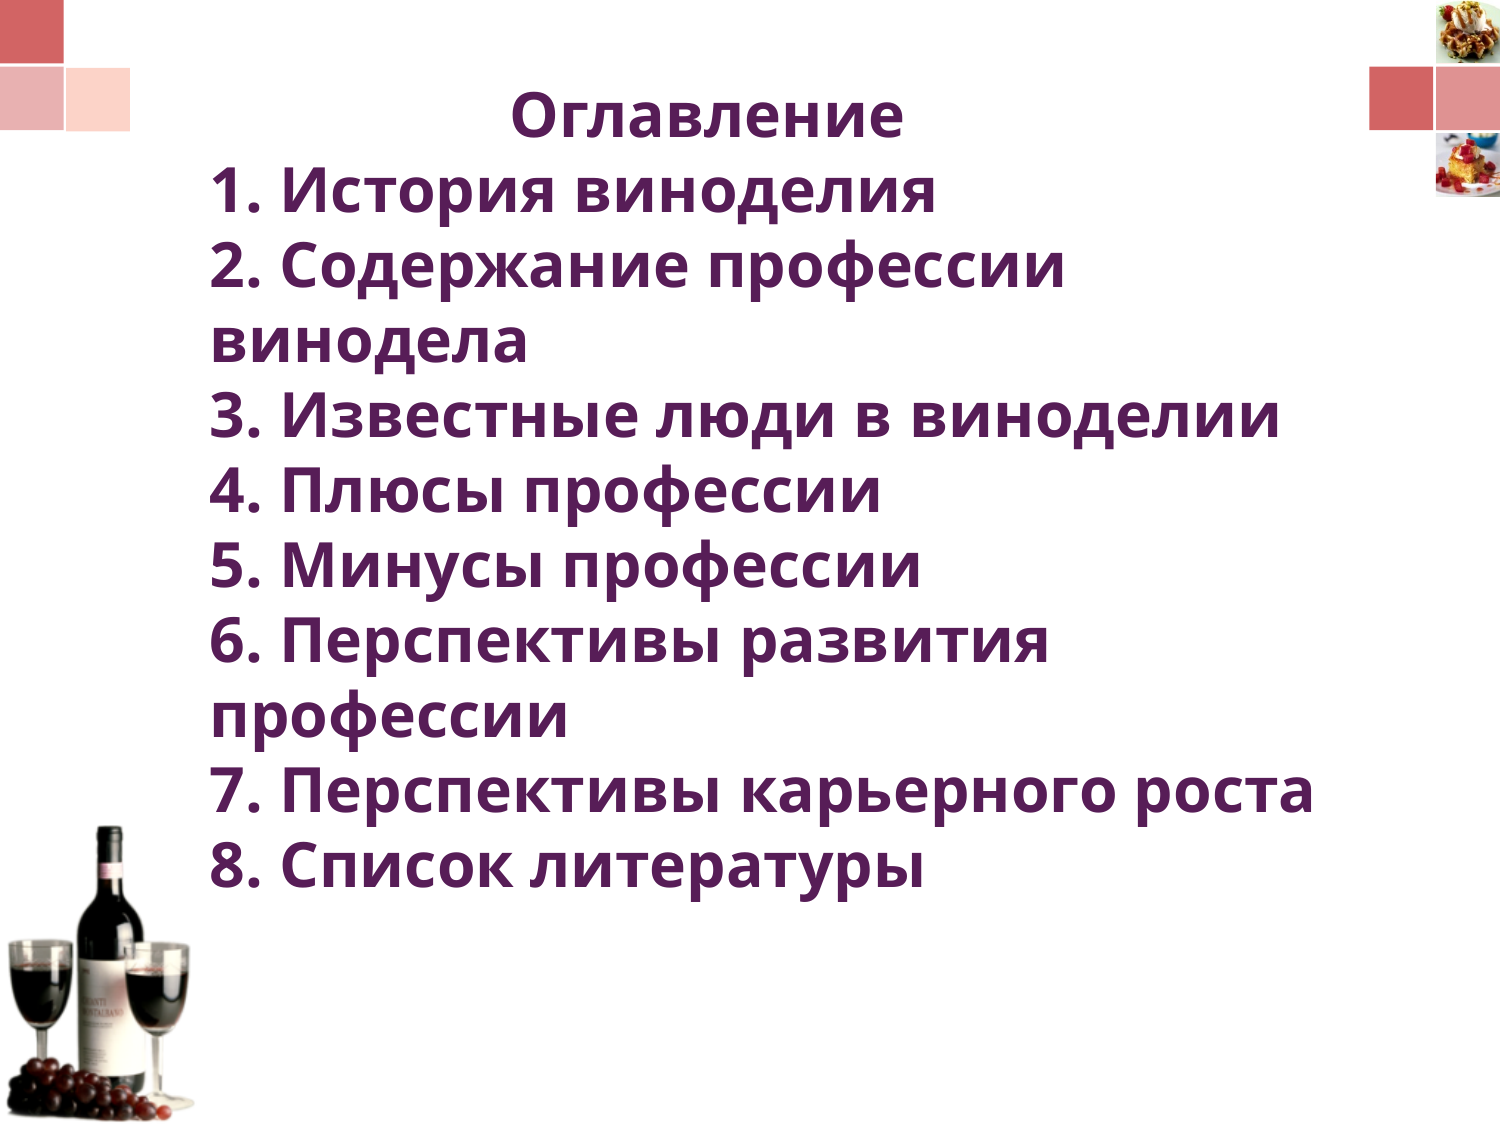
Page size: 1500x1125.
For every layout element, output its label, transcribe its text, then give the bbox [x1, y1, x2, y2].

picture [1436, 0, 1500, 63]
title Оглавление 1. История виноделия 2. Содержание профессии винодела 3. Известные люди в виноделии 4. Плюсы профессии 5. Минусы профессии 6. Перспективы развития профессии 7. Перспективы карьерного роста 8. Список литературы [194, 54, 1411, 996]
picture [0, 824, 198, 1125]
picture [1435, 133, 1500, 197]
